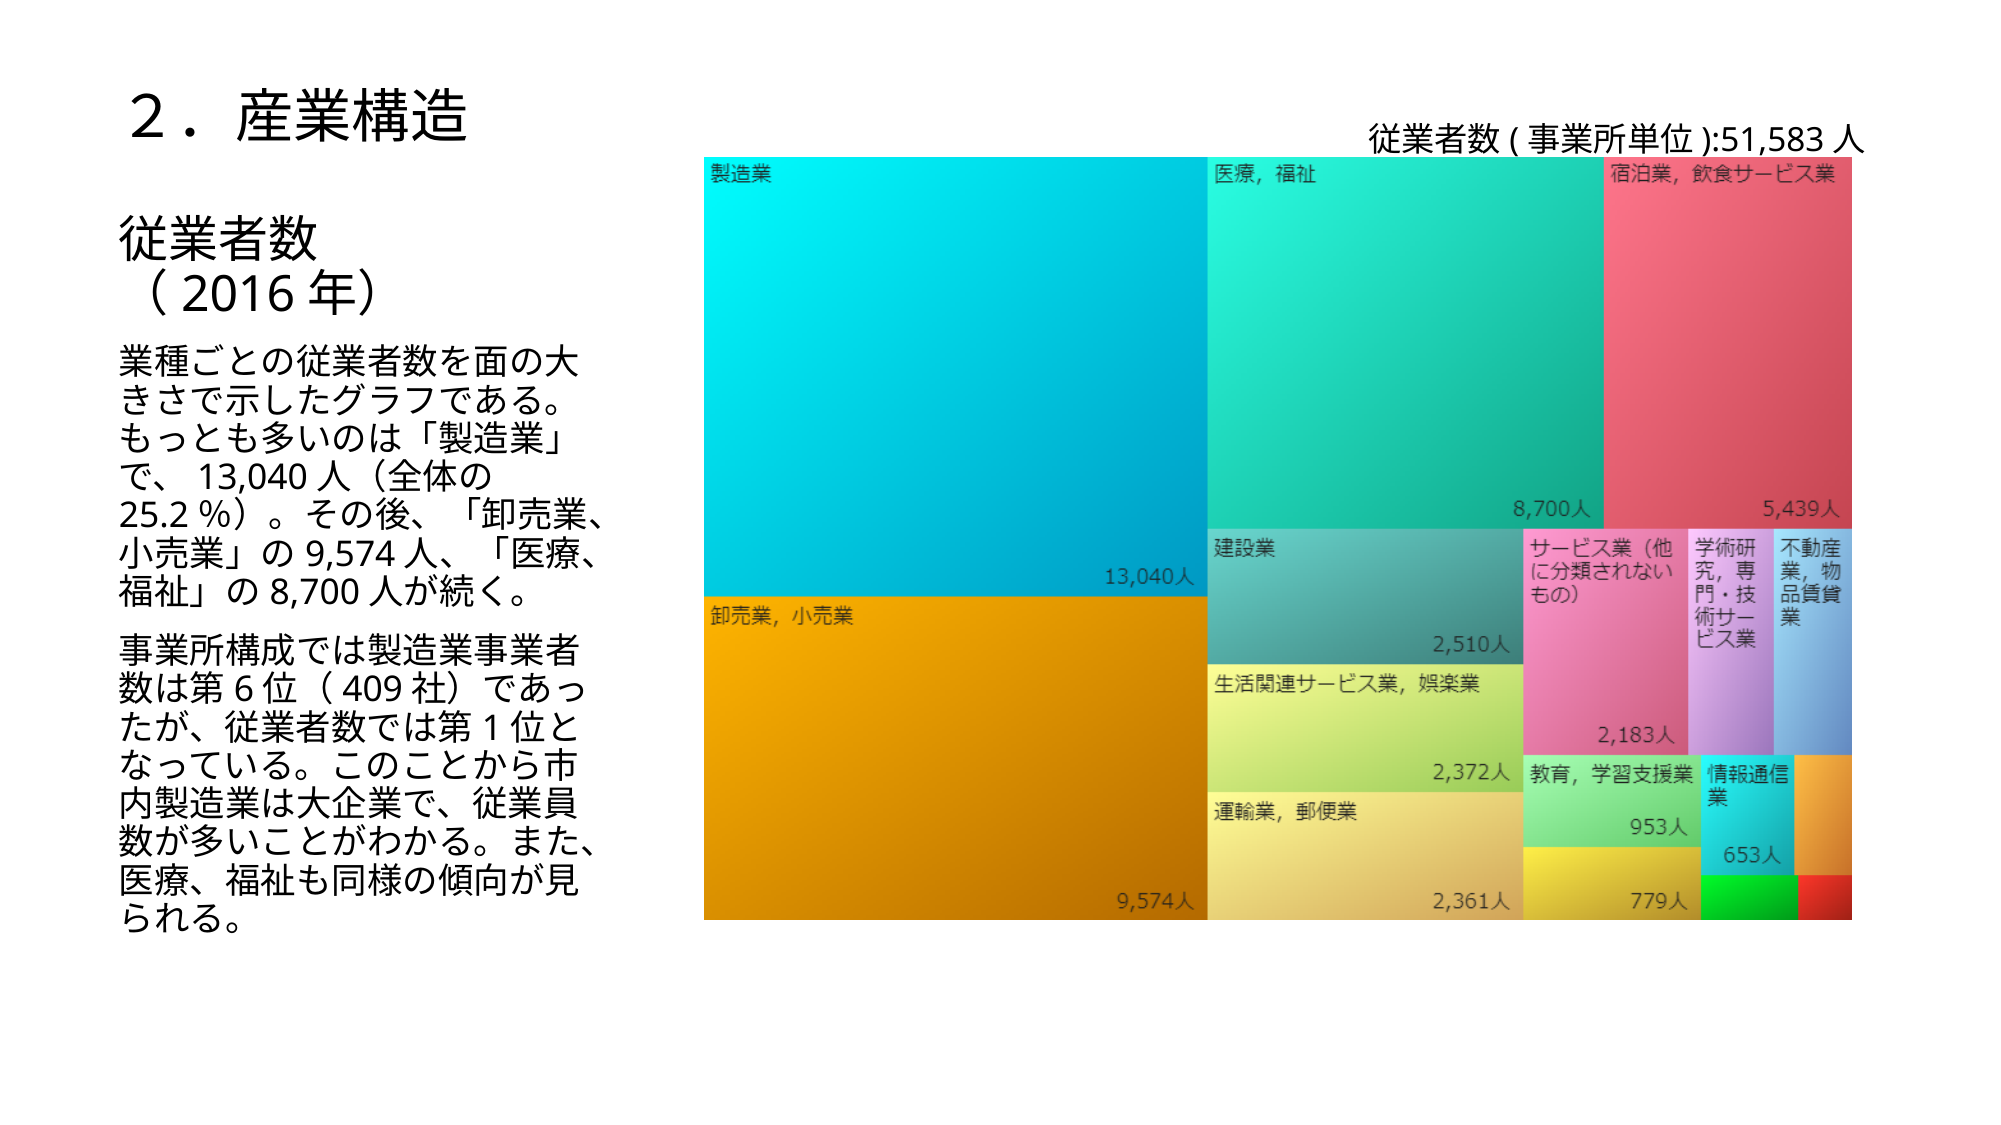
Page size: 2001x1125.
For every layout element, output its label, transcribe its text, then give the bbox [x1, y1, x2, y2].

list 業種ごとの従業者数を面の大きさで示したグラフである。もっとも多いのは「製造業」で、13,040人（全体の25.2％）。その後、「卸売業、小売業」の9,574人、「医療、福祉」の8,700人が続く。 事業所構成では製造業事業者数は第6位（409社）であったが、従業者数では第1位となっている。このことから市内製造業は大企業で、従業員数が多いことがわかる。また、医療、福祉も同様の傾向が見られる。 [104, 336, 629, 1021]
text_box ２．産業構造 [104, 71, 647, 157]
text_box 従業者数(事業所単位):51,583人 [1353, 110, 1886, 165]
title 従業者数 （2016年） [104, 200, 525, 336]
picture [704, 157, 1852, 920]
